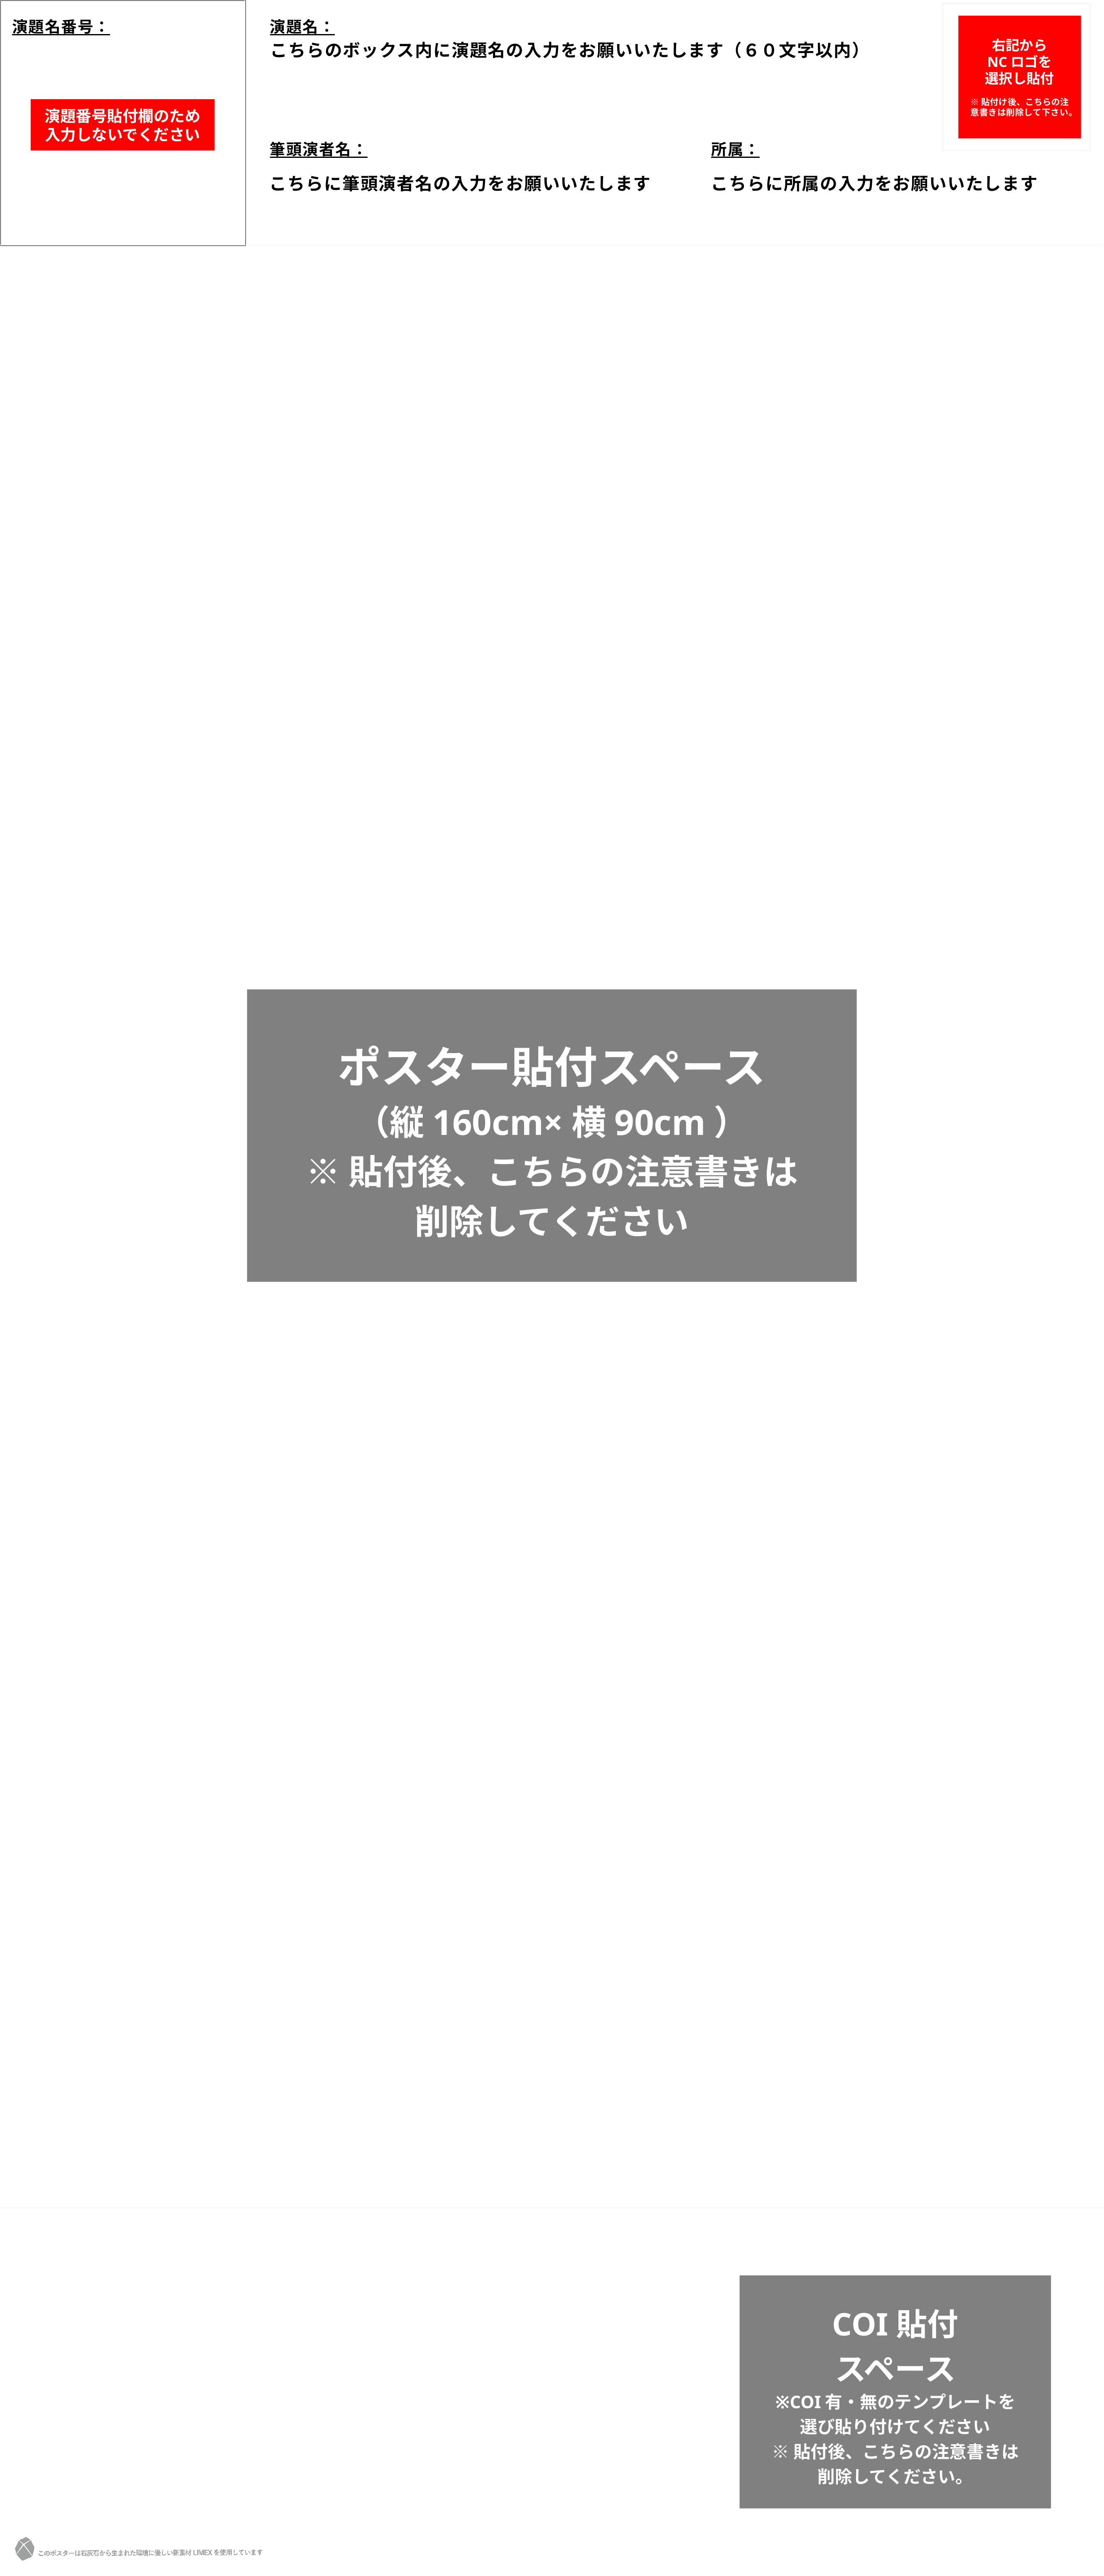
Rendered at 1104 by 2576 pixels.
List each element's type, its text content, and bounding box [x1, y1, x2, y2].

text_box 演題名番号： [0, 0, 245, 245]
text_box 演題名： [245, 0, 1104, 123]
text_box 演題番号貼付欄のため 入力しないでください [30, 99, 215, 151]
text_box 所属： [687, 122, 1104, 245]
text_box COI貼付 スペース ※COI有・無のテンプレートを 選び貼り付けてください ※貼付後、こちらの注意書きは 削除してください。 [739, 2275, 1051, 2509]
text_box ポスター貼付スペース （縦160cm×横90cm） ※貼付後、こちらの注意書きは 削除してください [247, 989, 857, 1282]
text_box [942, 3, 1090, 151]
picture [15, 2537, 263, 2561]
text_box 筆頭演者名： [245, 122, 662, 245]
